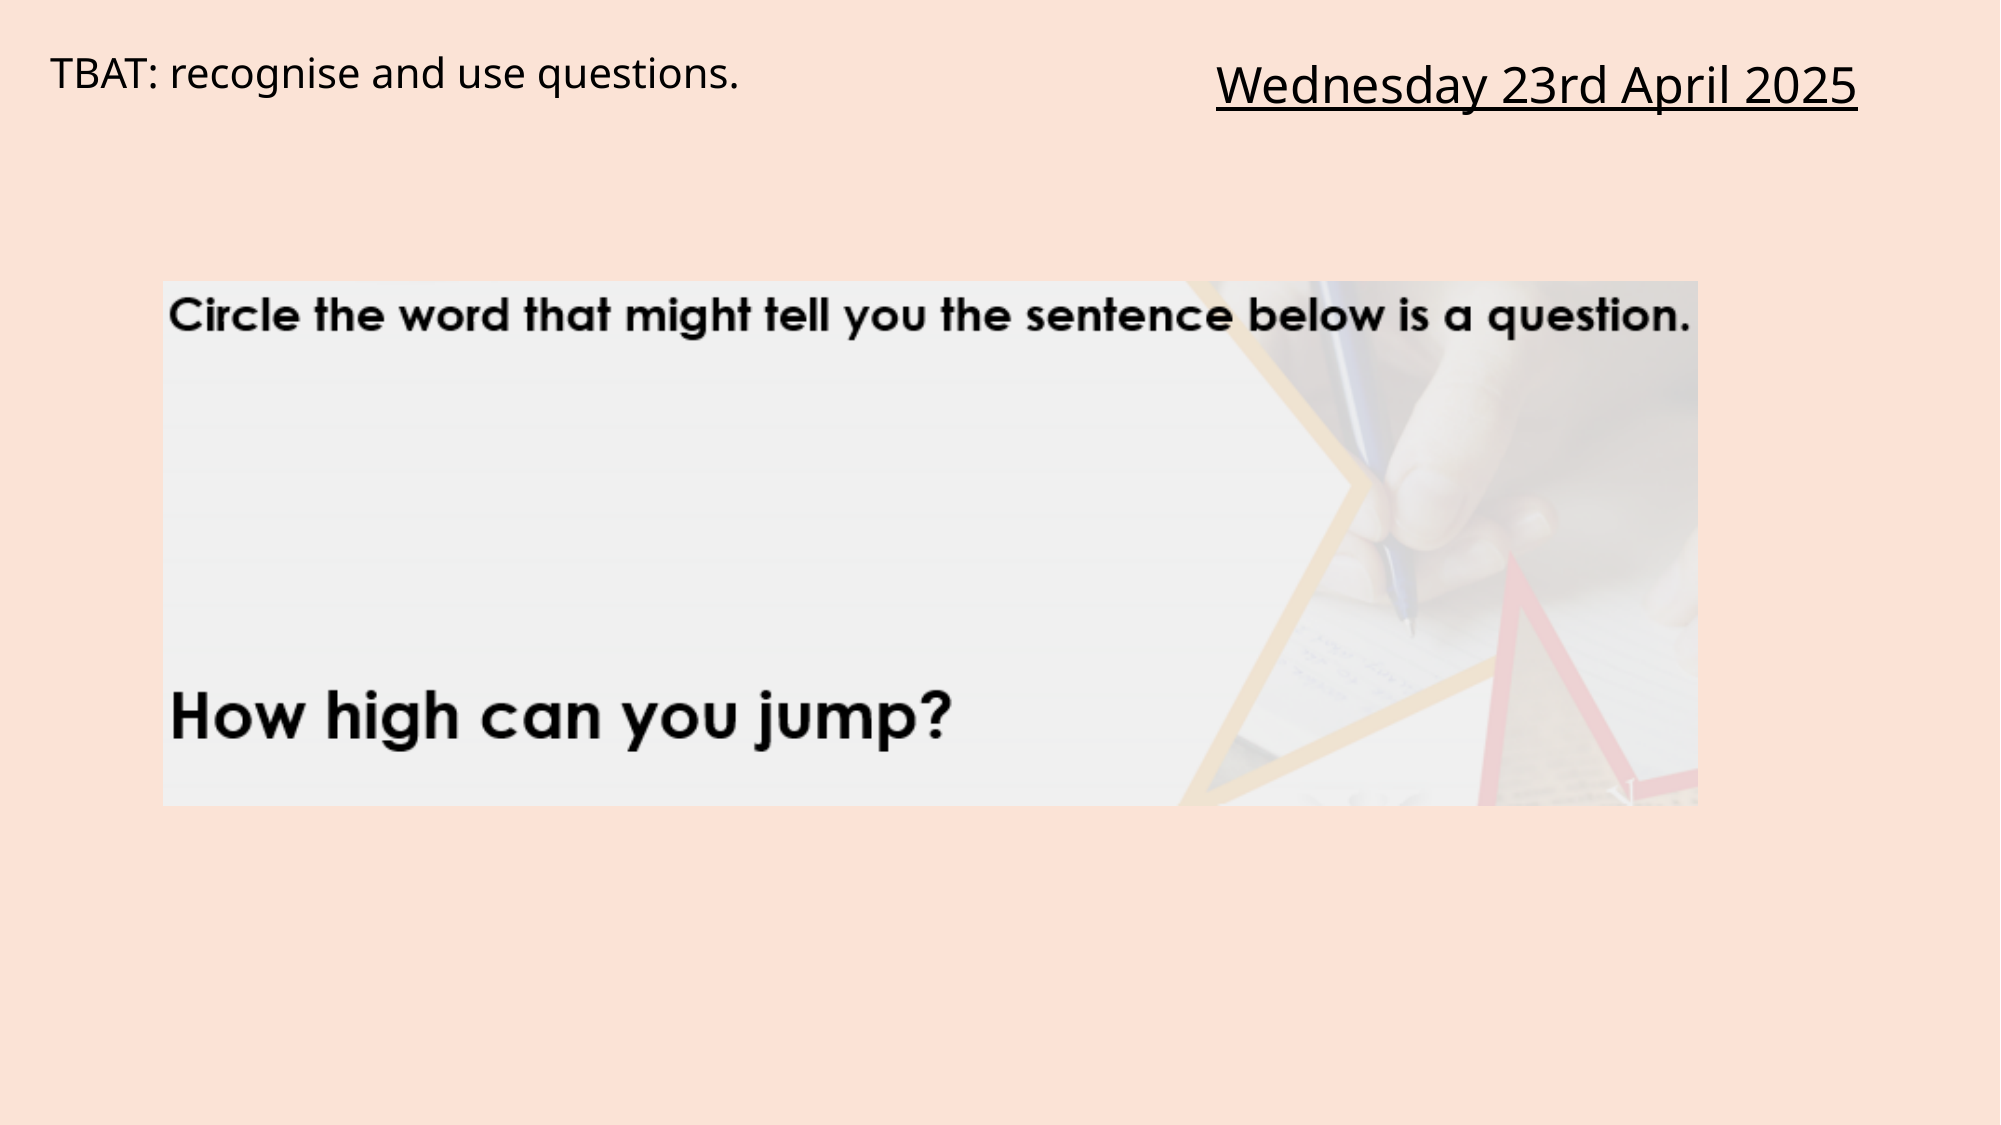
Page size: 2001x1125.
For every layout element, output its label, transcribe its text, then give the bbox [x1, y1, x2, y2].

picture [162, 280, 1698, 806]
text_box Wednesday 23rd April 2025 [1201, 46, 1962, 122]
text_box TBAT: recognise and use questions. [35, 39, 779, 105]
